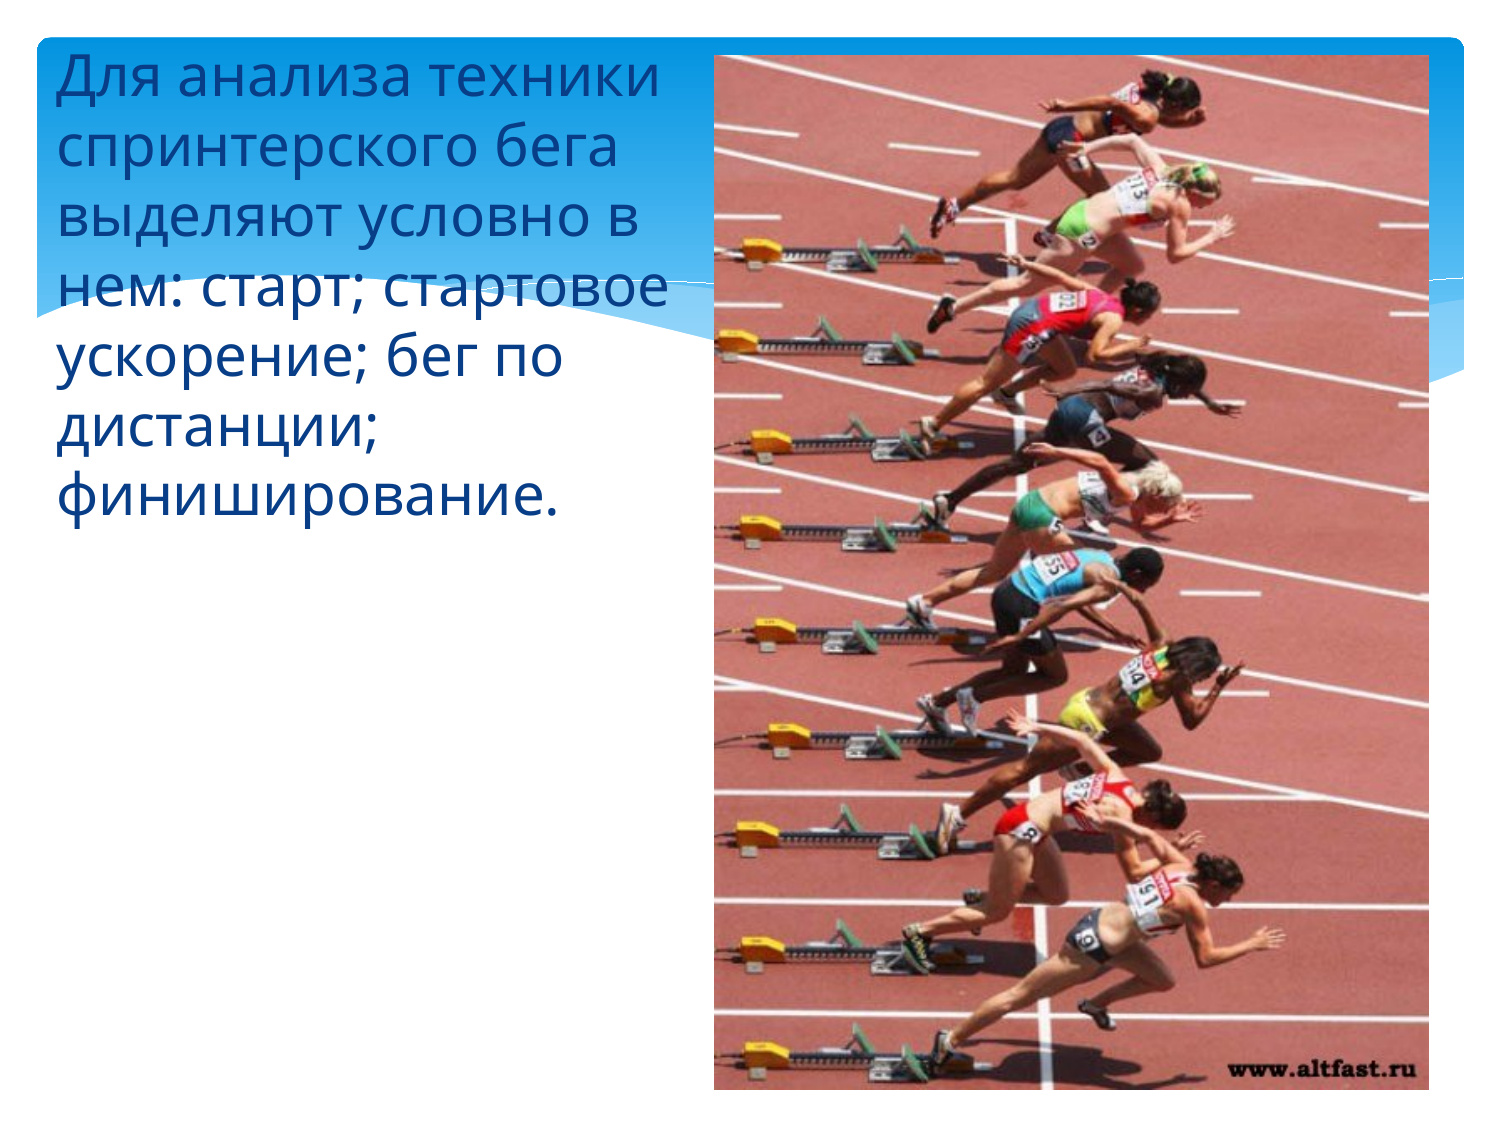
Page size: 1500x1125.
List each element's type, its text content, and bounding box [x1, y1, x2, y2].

picture [714, 56, 1430, 1090]
list Для анализа техники спринтерского бега выделяют условно в нем: старт; стартовое ускорение; бег по дистанции; финиширование. [41, 30, 715, 929]
